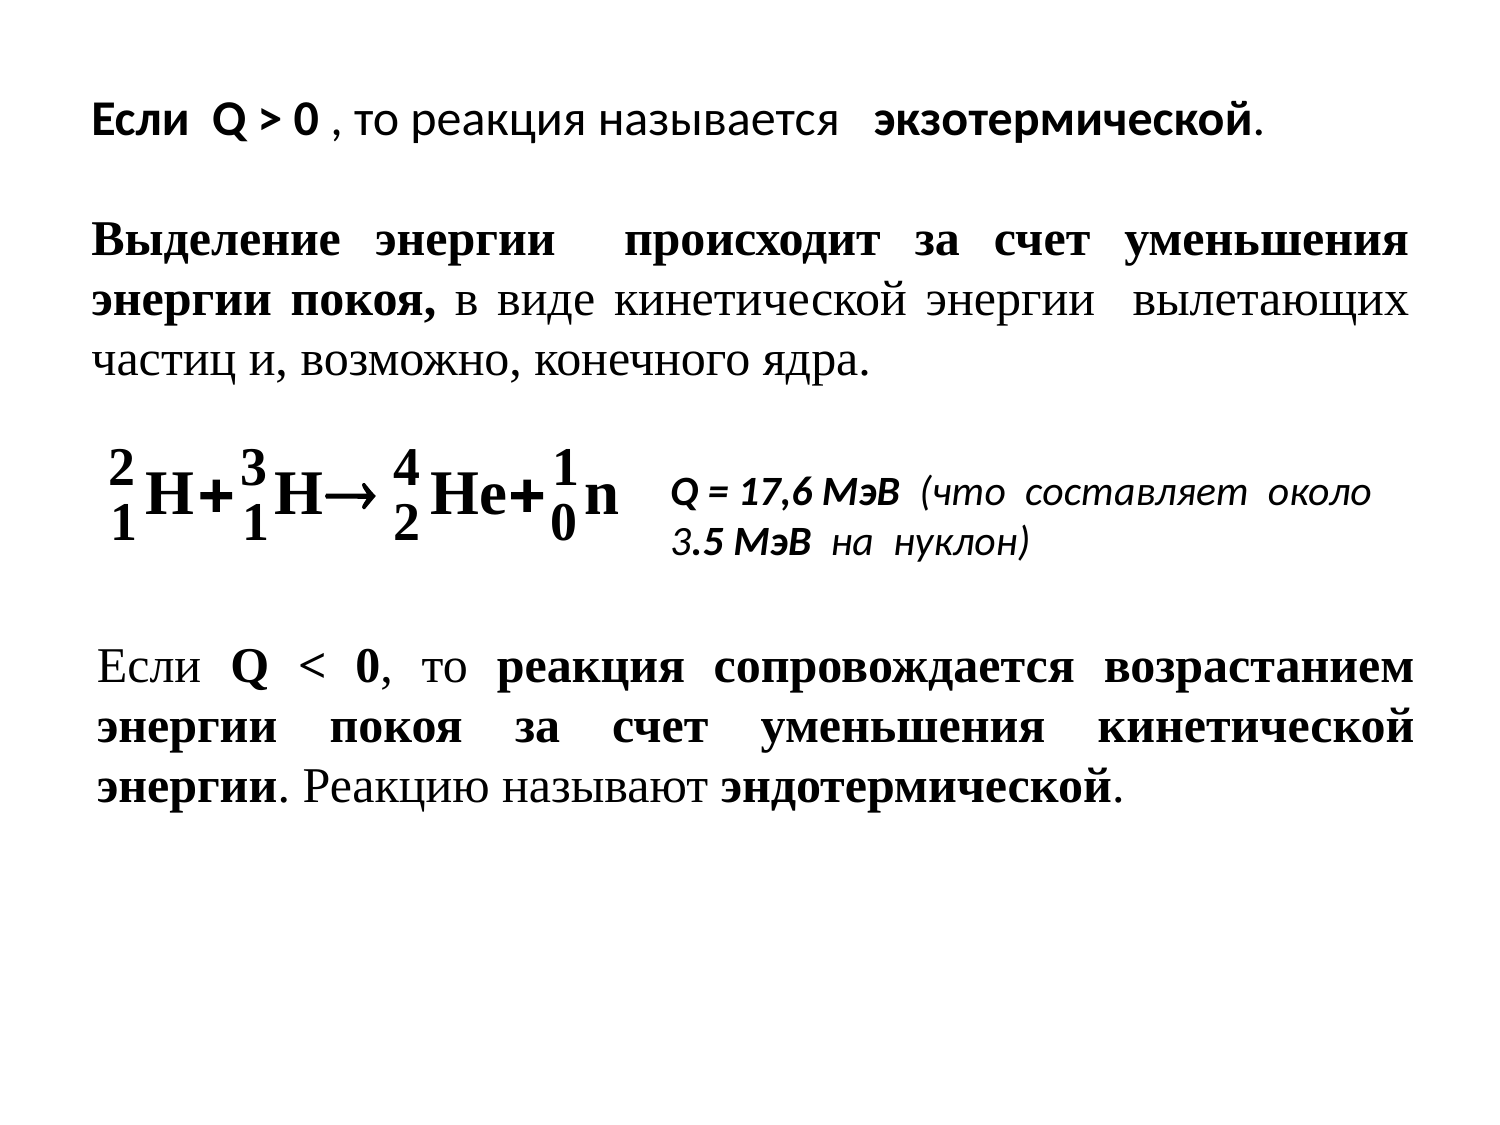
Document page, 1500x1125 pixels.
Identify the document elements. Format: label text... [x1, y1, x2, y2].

text_box Если Q < 0, то реакция сопровождается возрастанием энергии покоя за счет уменьшения кинетической энергии. Реакцию называют эндотермической. [81, 625, 1430, 820]
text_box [100, 432, 631, 551]
text_box Q = 17,6 МэВ (что составляет около 3.5 МэВ на нуклон) [655, 456, 1406, 571]
text_box Если Q > 0 , то реакция называется экзотермической. Выделение энергии происходит за счет уменьшения энергии покоя, в виде кинетической энергии вылетающих частиц и, возможно, конечного ядра. [76, 78, 1425, 453]
